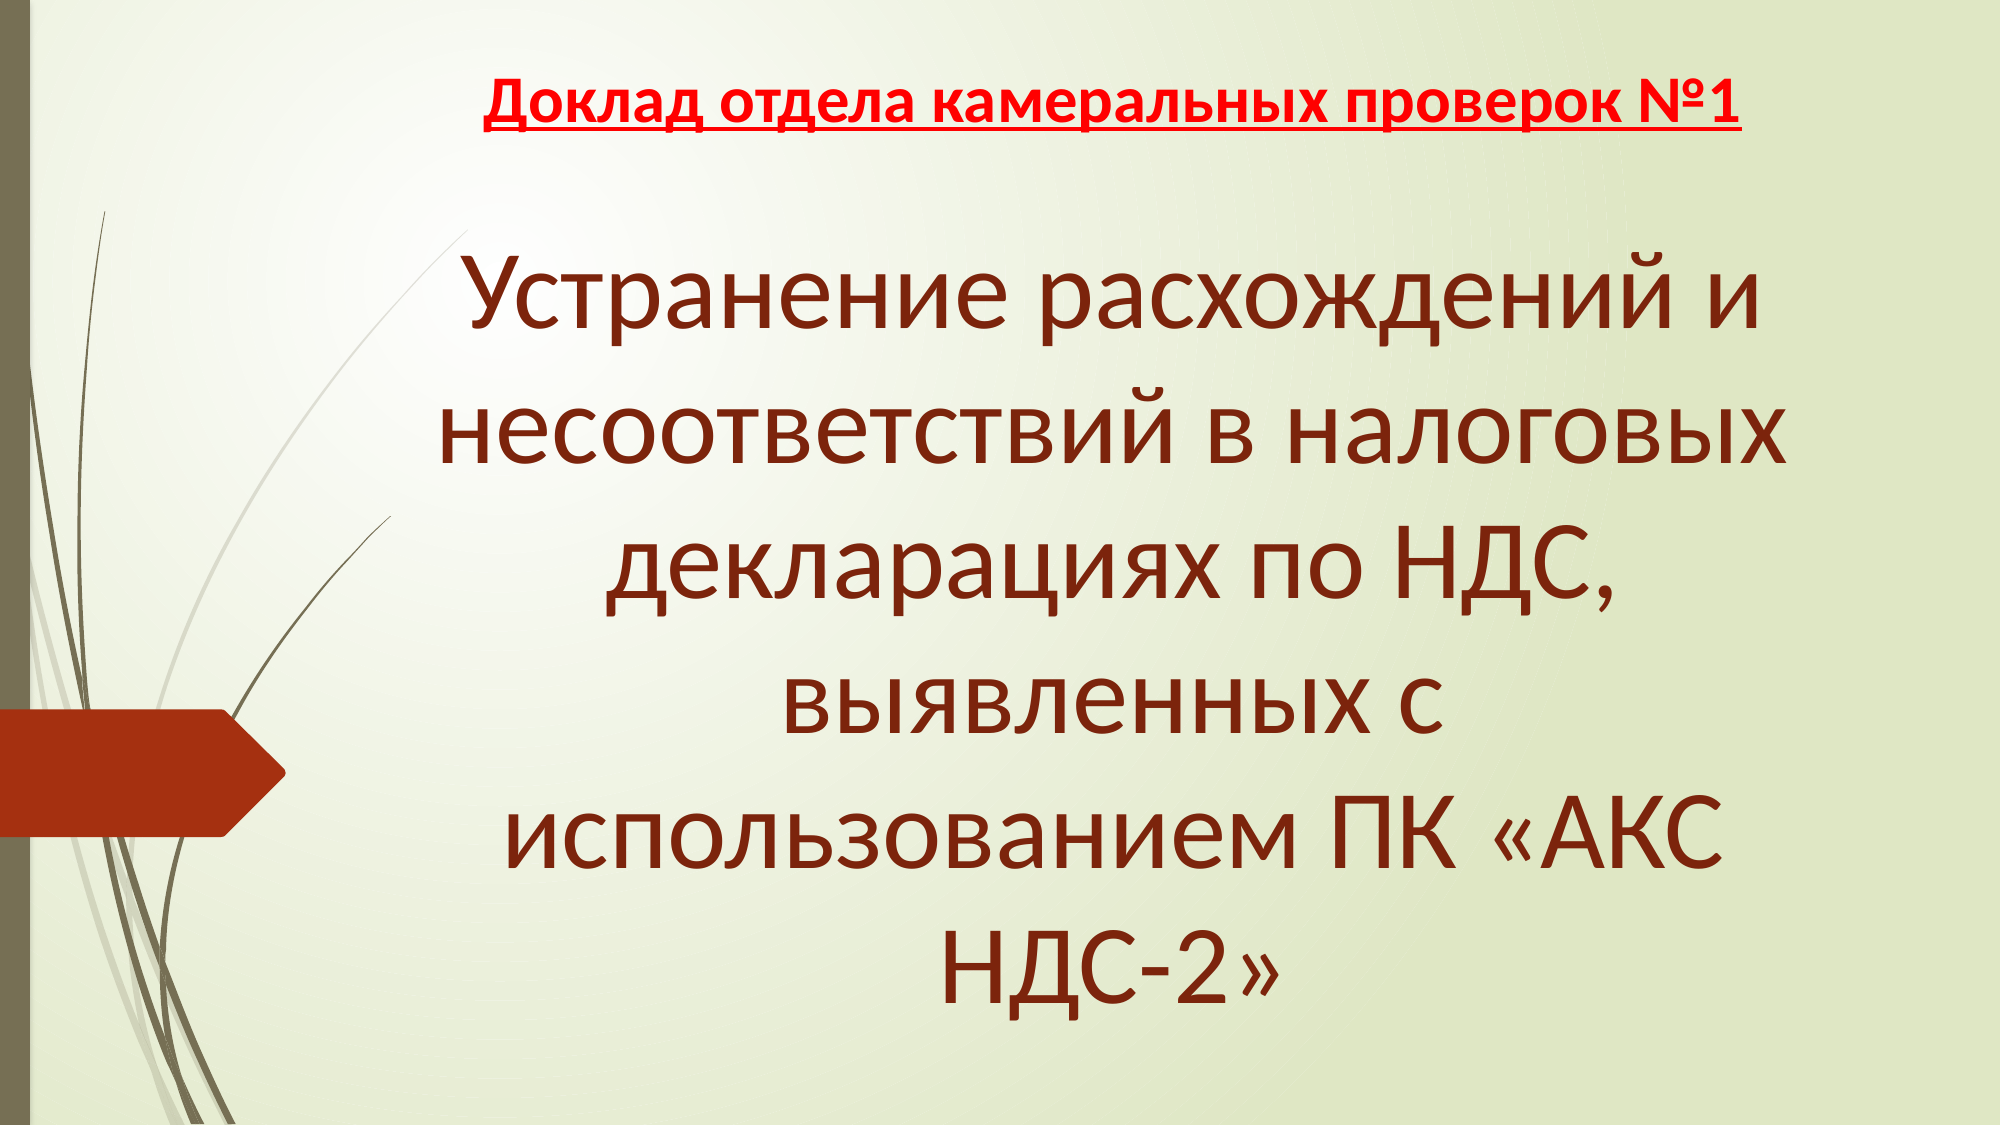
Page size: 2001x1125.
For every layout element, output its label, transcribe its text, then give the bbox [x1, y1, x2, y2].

title Доклад отдела камеральных проверок №1 Устранение расхождений и несоответствий в налоговых декларациях по НДС, выявленных с использованием ПК «АКС НДС-2» [383, 57, 1843, 1034]
